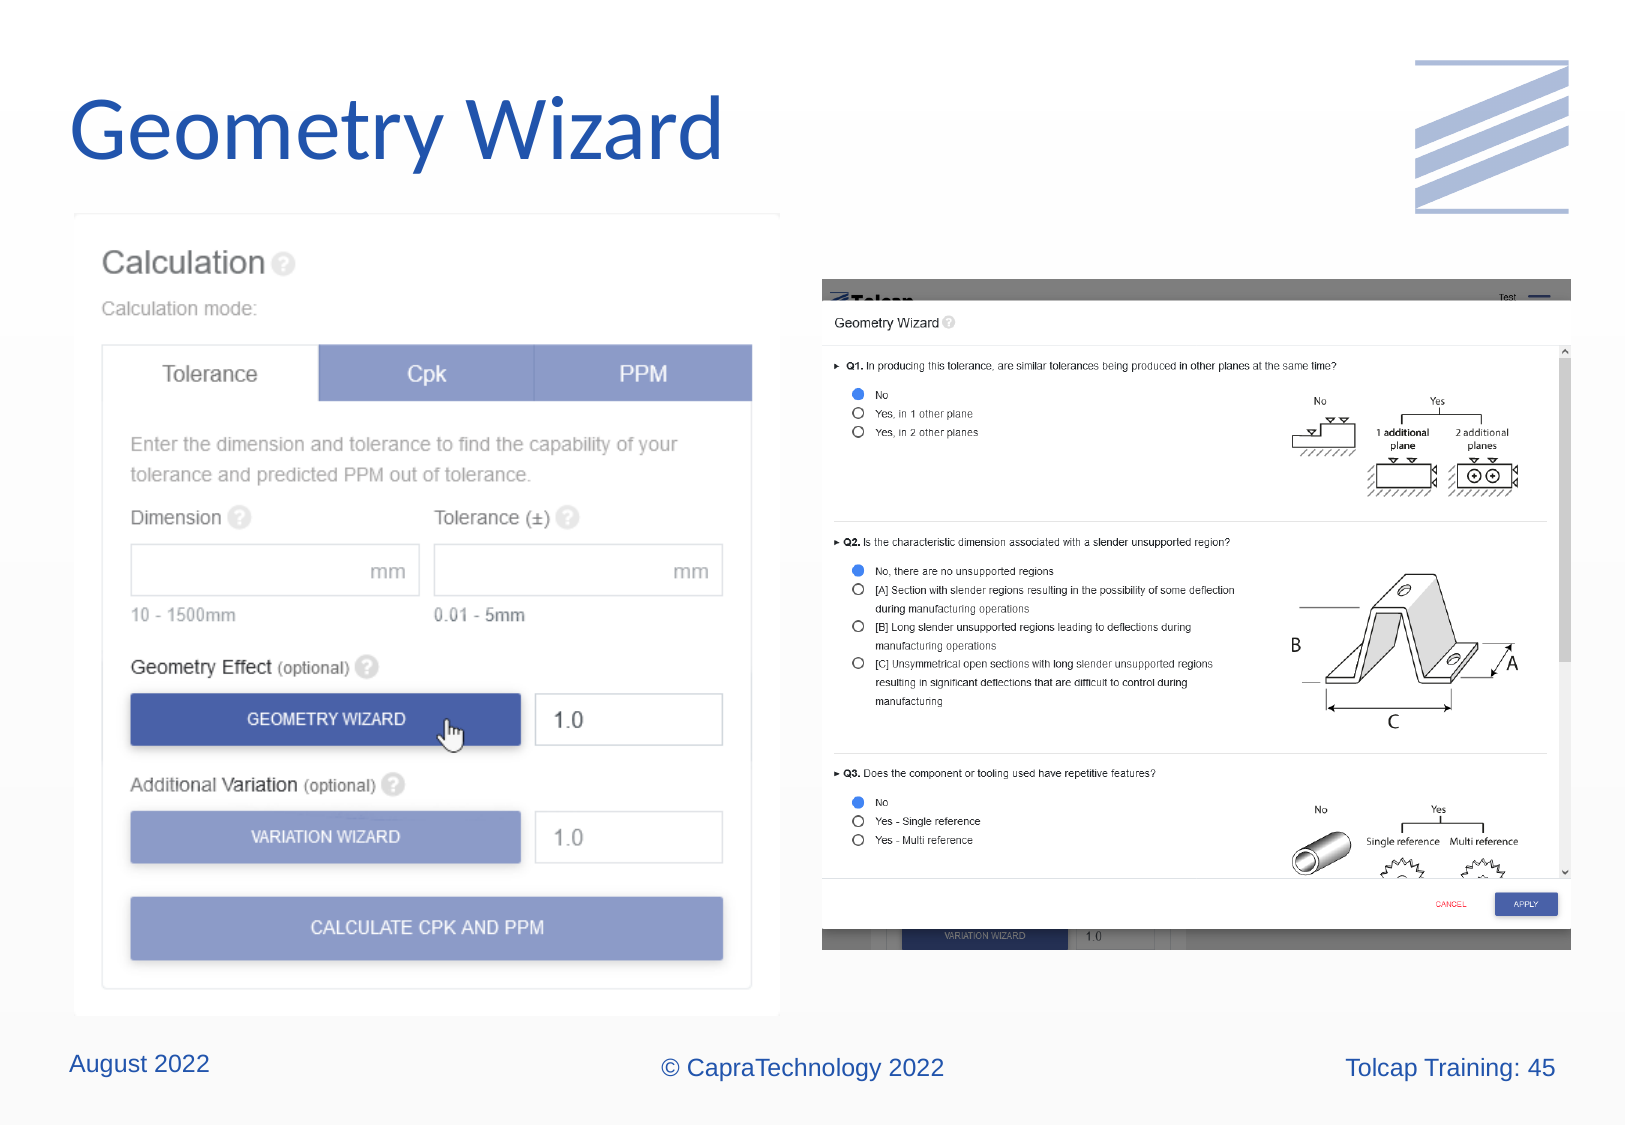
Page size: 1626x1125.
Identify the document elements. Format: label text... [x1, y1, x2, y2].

slide_number Tolcap Training: 45 [1205, 1041, 1571, 1092]
title Geometry Wizard [54, 59, 1410, 214]
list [822, 279, 1571, 950]
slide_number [54, 1041, 393, 1084]
table_cell Drawing Number [1415, 60, 1569, 214]
footer © CapraTechnology 2022 [546, 1041, 1061, 1092]
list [74, 213, 780, 1016]
